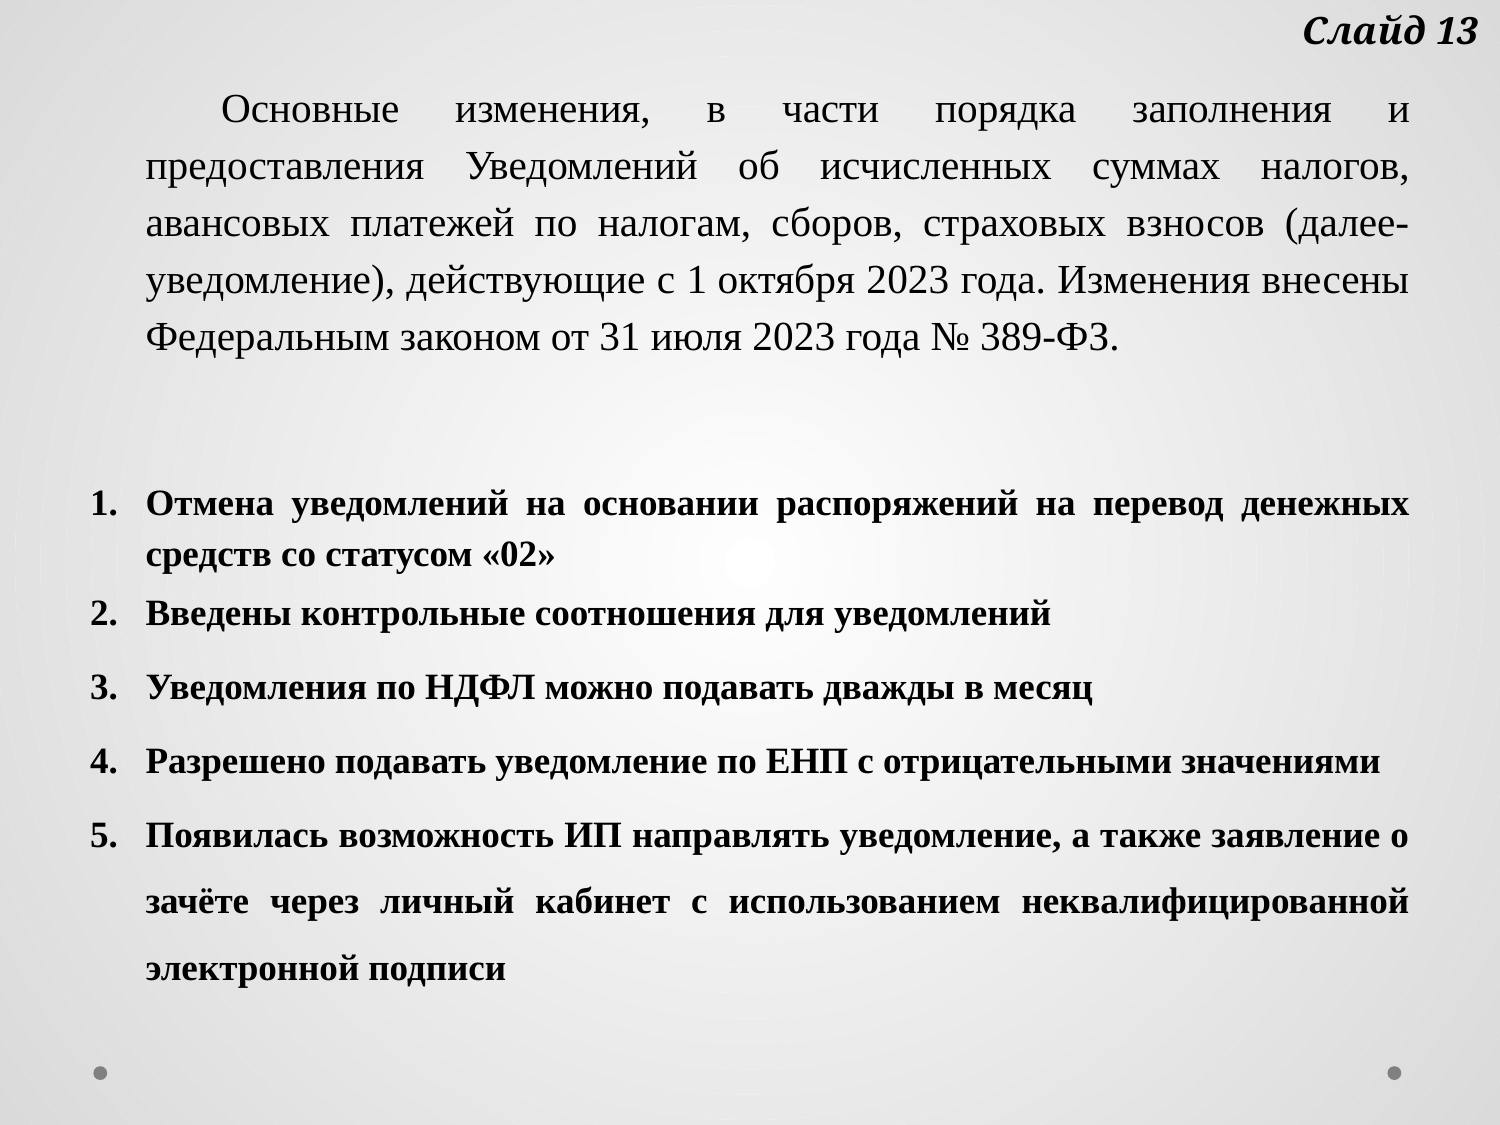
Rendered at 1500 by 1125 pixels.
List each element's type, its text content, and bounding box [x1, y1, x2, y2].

text_box Слайд 13 [1287, 0, 1500, 60]
list Основные изменения, в части порядка заполнения и предоставления Уведомлений об исчисленных суммах налогов, авансовых платежей по налогам, сборов, страховых взносов (далее- уведомление), действующие с 1 октября 2023 года. Изменения внесены Федеральным законом от 31 июля 2023 года № 389-ФЗ. Отмена уведомлений на основании распоряжений на перевод денежных средств со статусом «02» Введены контрольные соотношения для уведомлений Уведомления по НДФЛ можно подавать дважды в месяц Разрешено подавать уведомление по ЕНП с отрицательными значениями Появилась возможность ИП направлять уведомление, а также заявление о зачёте через личный кабинет с использованием неквалифицированной электронной подписи [75, 66, 1425, 1005]
